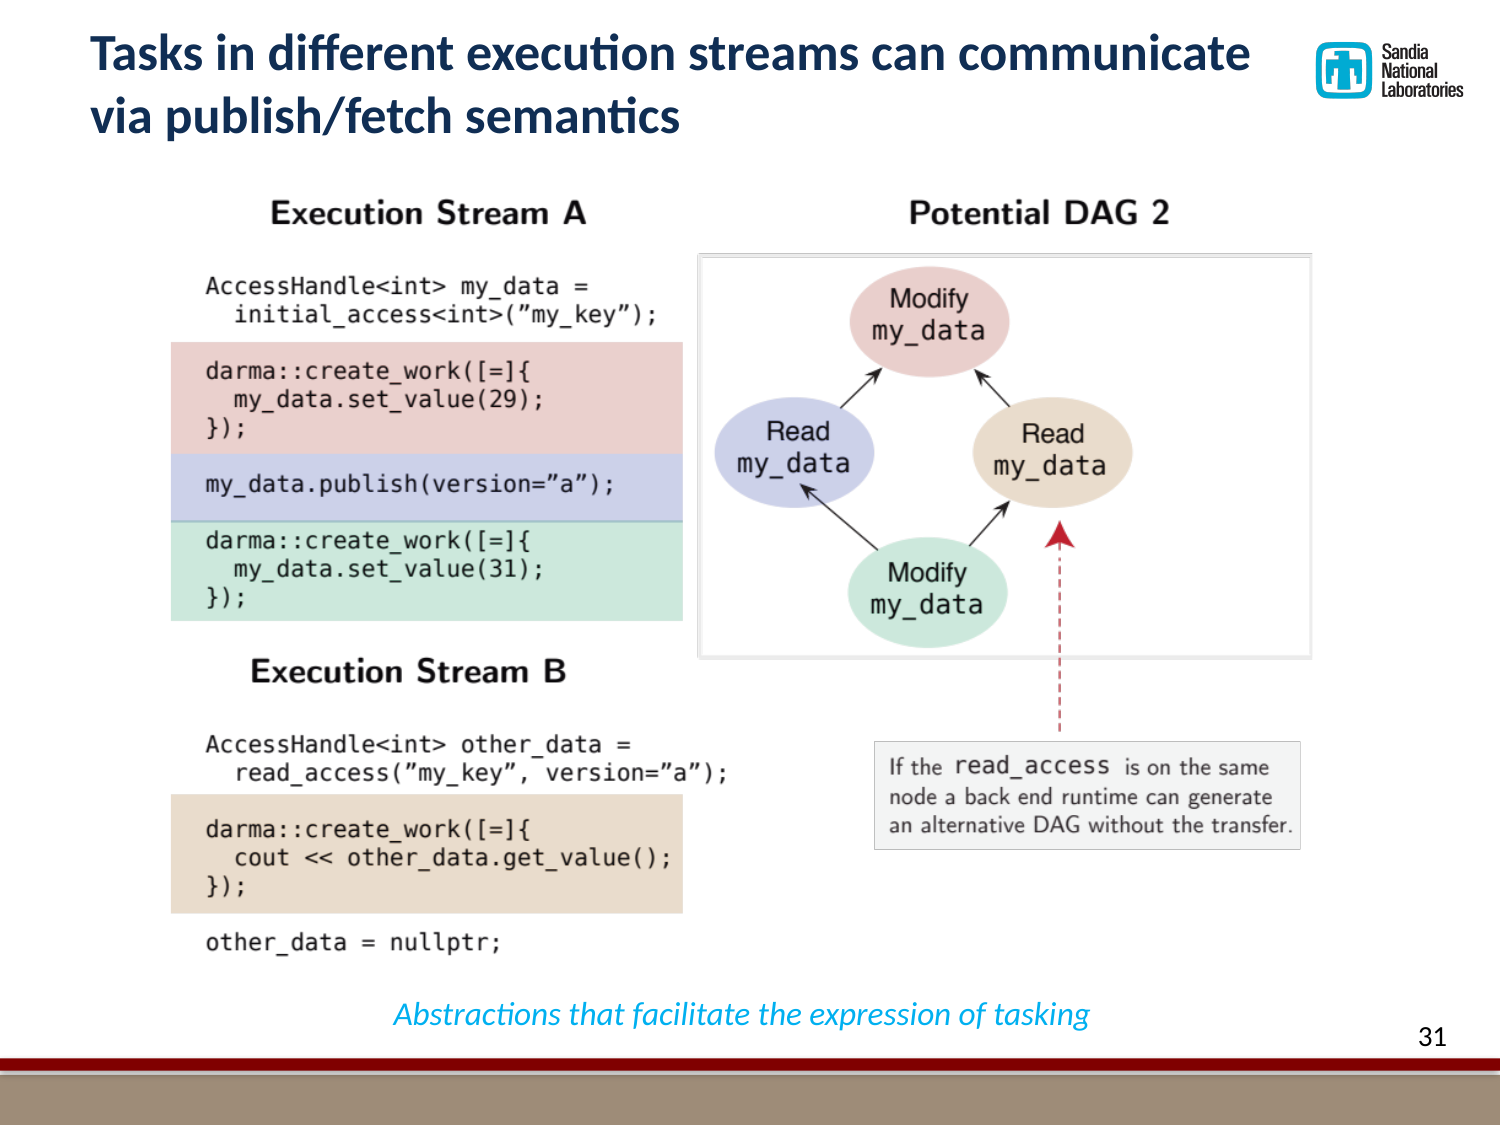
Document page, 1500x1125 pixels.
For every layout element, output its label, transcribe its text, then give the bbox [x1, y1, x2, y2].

picture [1313, 37, 1467, 105]
picture [170, 190, 1313, 957]
text_box Abstractions that facilitate the expression of tasking [75, 984, 1411, 1040]
slide_number 31 [1362, 1009, 1463, 1072]
title Tasks in different execution streams can communicate via publish/fetch semantics [74, 0, 1313, 163]
